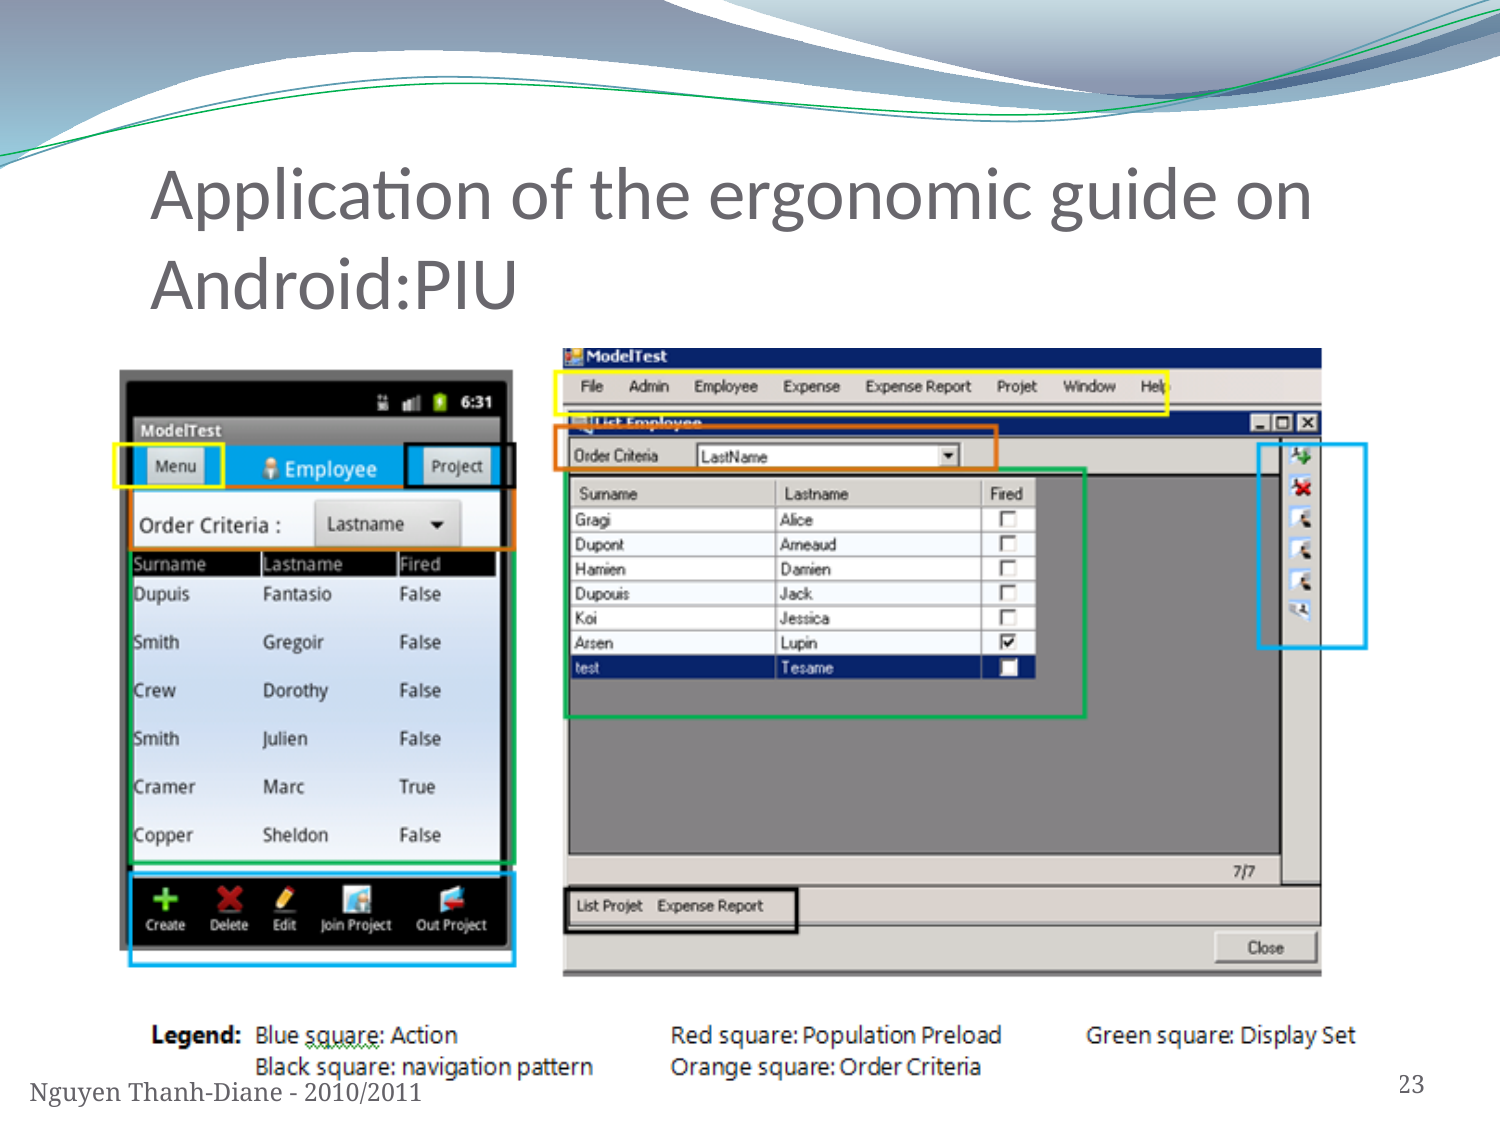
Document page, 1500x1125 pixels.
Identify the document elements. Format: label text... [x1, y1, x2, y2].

picture [106, 348, 1400, 1095]
slide_number 23 [1403, 1042, 1425, 1103]
footer Nguyen Thanh-Diane - 2010/2011 [29, 1046, 111, 1107]
title Application of the ergonomic guide on Android:PIU [150, 137, 1500, 325]
